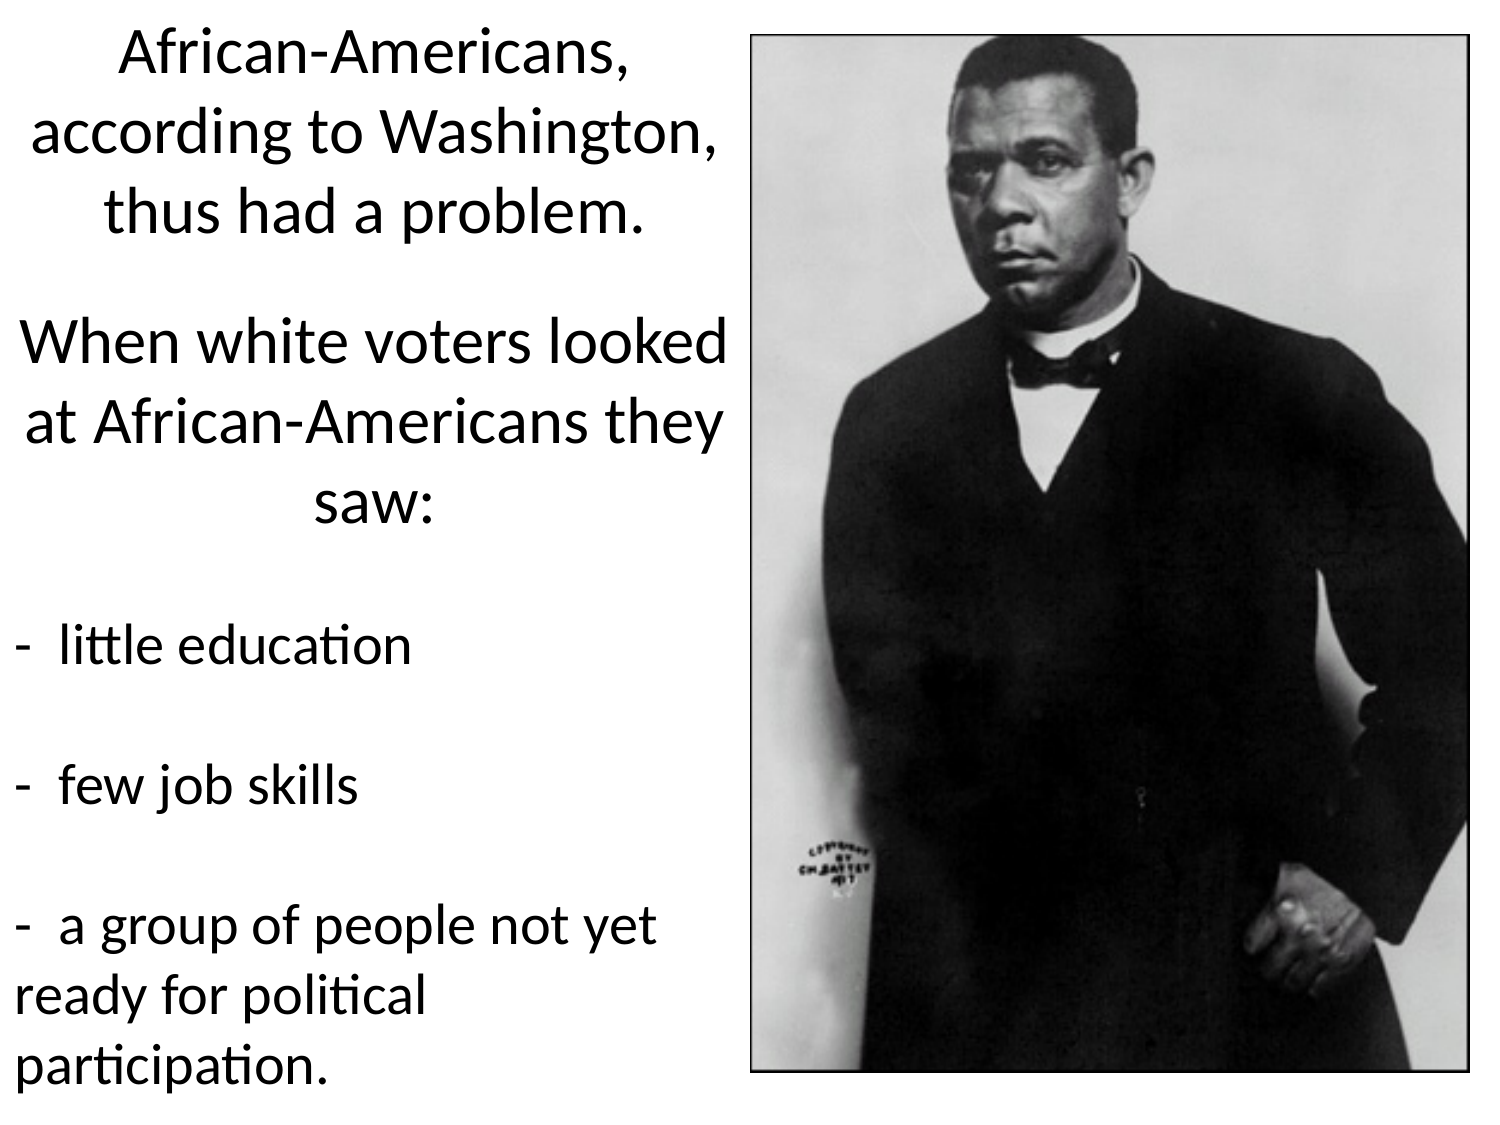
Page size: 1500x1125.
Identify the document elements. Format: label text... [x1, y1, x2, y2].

picture [749, 33, 1470, 1073]
text_box African-Americans, according to Washington, thus had a problem. [0, 0, 750, 255]
text_box When white voters looked at African-Americans they saw: - little education - few job skills - a group of people not yet ready for political participation. [0, 289, 750, 1104]
